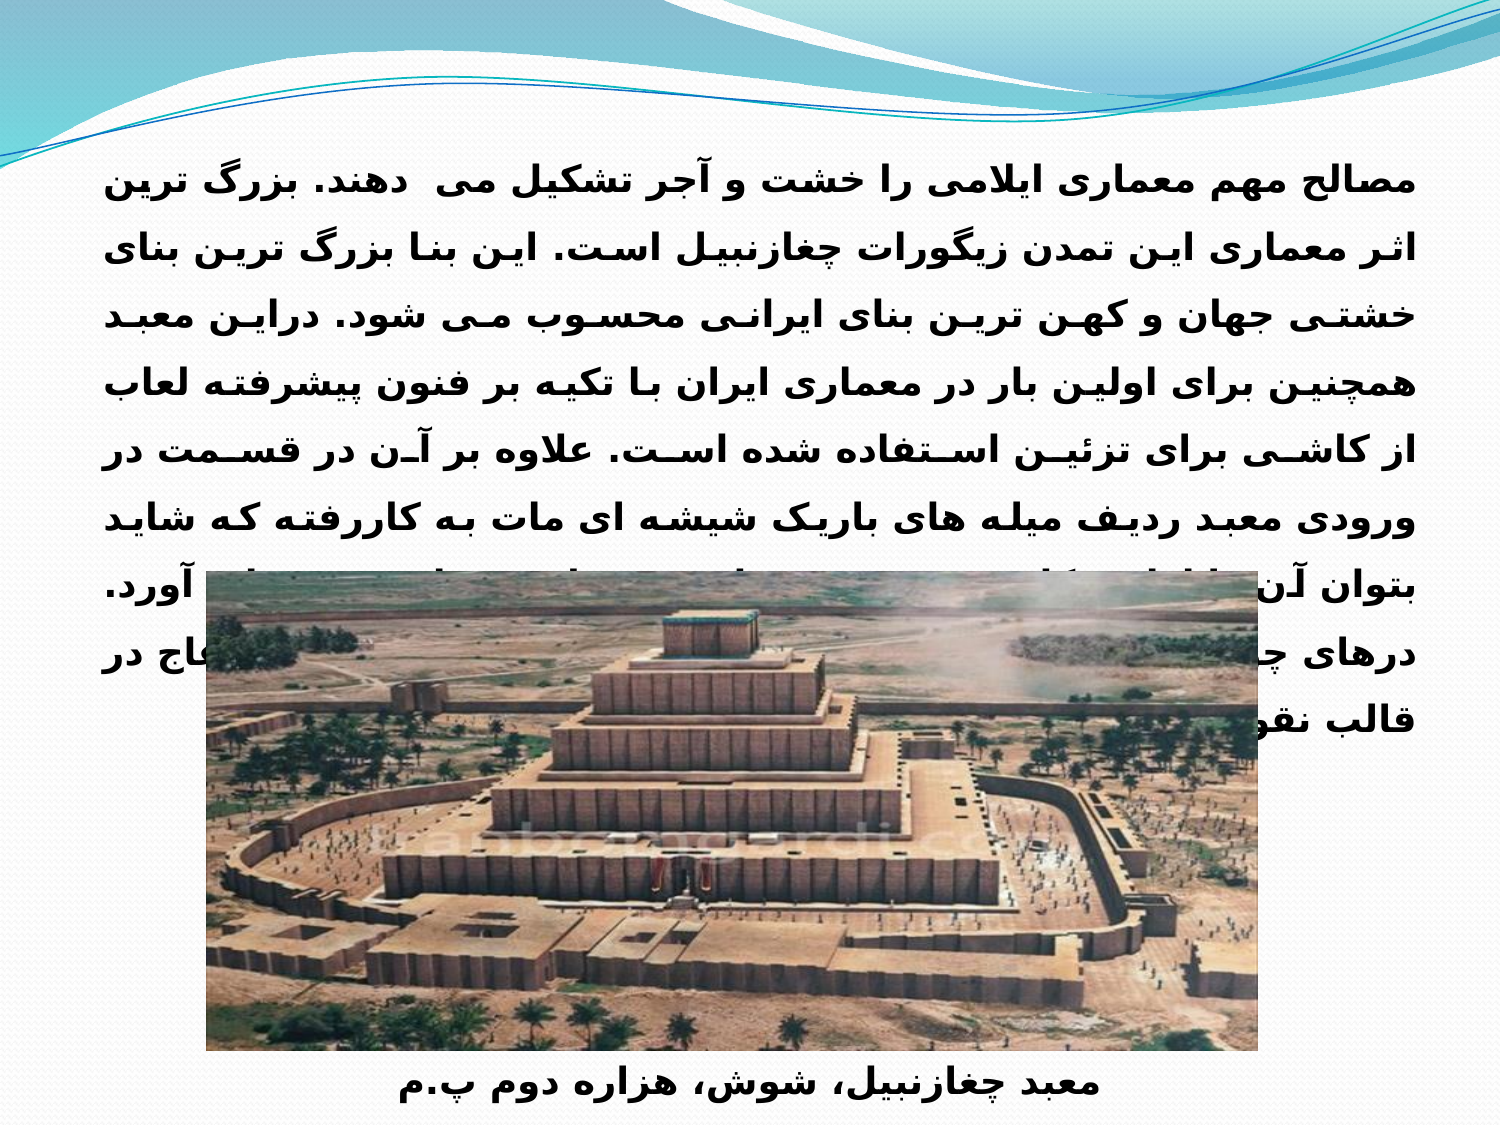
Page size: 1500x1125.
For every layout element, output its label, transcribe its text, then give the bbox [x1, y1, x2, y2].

picture [206, 571, 1259, 1051]
text_box مصالح مهم معماری ایلامی را خشت و آجر تشکیل می دهند. بزرگ ترین اثر معماری این تمدن زیگورات چغازنبیل است. این بنا بزرگ ترین بنای خشتی جهان و کهن ترین بنای ایرانی محسوب می شود. دراین معبد همچنین برای اولین بار در معماری ایران با تکیه بر فنون پیشرفته لعاب از کاشی برای تزئین استفاده شده است. علاوه بر آن در قسمت در ورودی معبد ردیف میله های باریک شیشه ای مات به کاررفته که شاید بتوان آن را اولین کاربرد شیشه در تاریخ معماری جهان به حساب آورد. درهای چوبی این بنا با تزییناتی ازتکه های شیشه، طلا، نقره و عاج در قالب نقوش مختلف به شیوه معرق پوشیده شده است. [88, 125, 1433, 748]
text_box معبد چغازنبیل، شوش، هزاره دوم پ.م [382, 1064, 1117, 1110]
